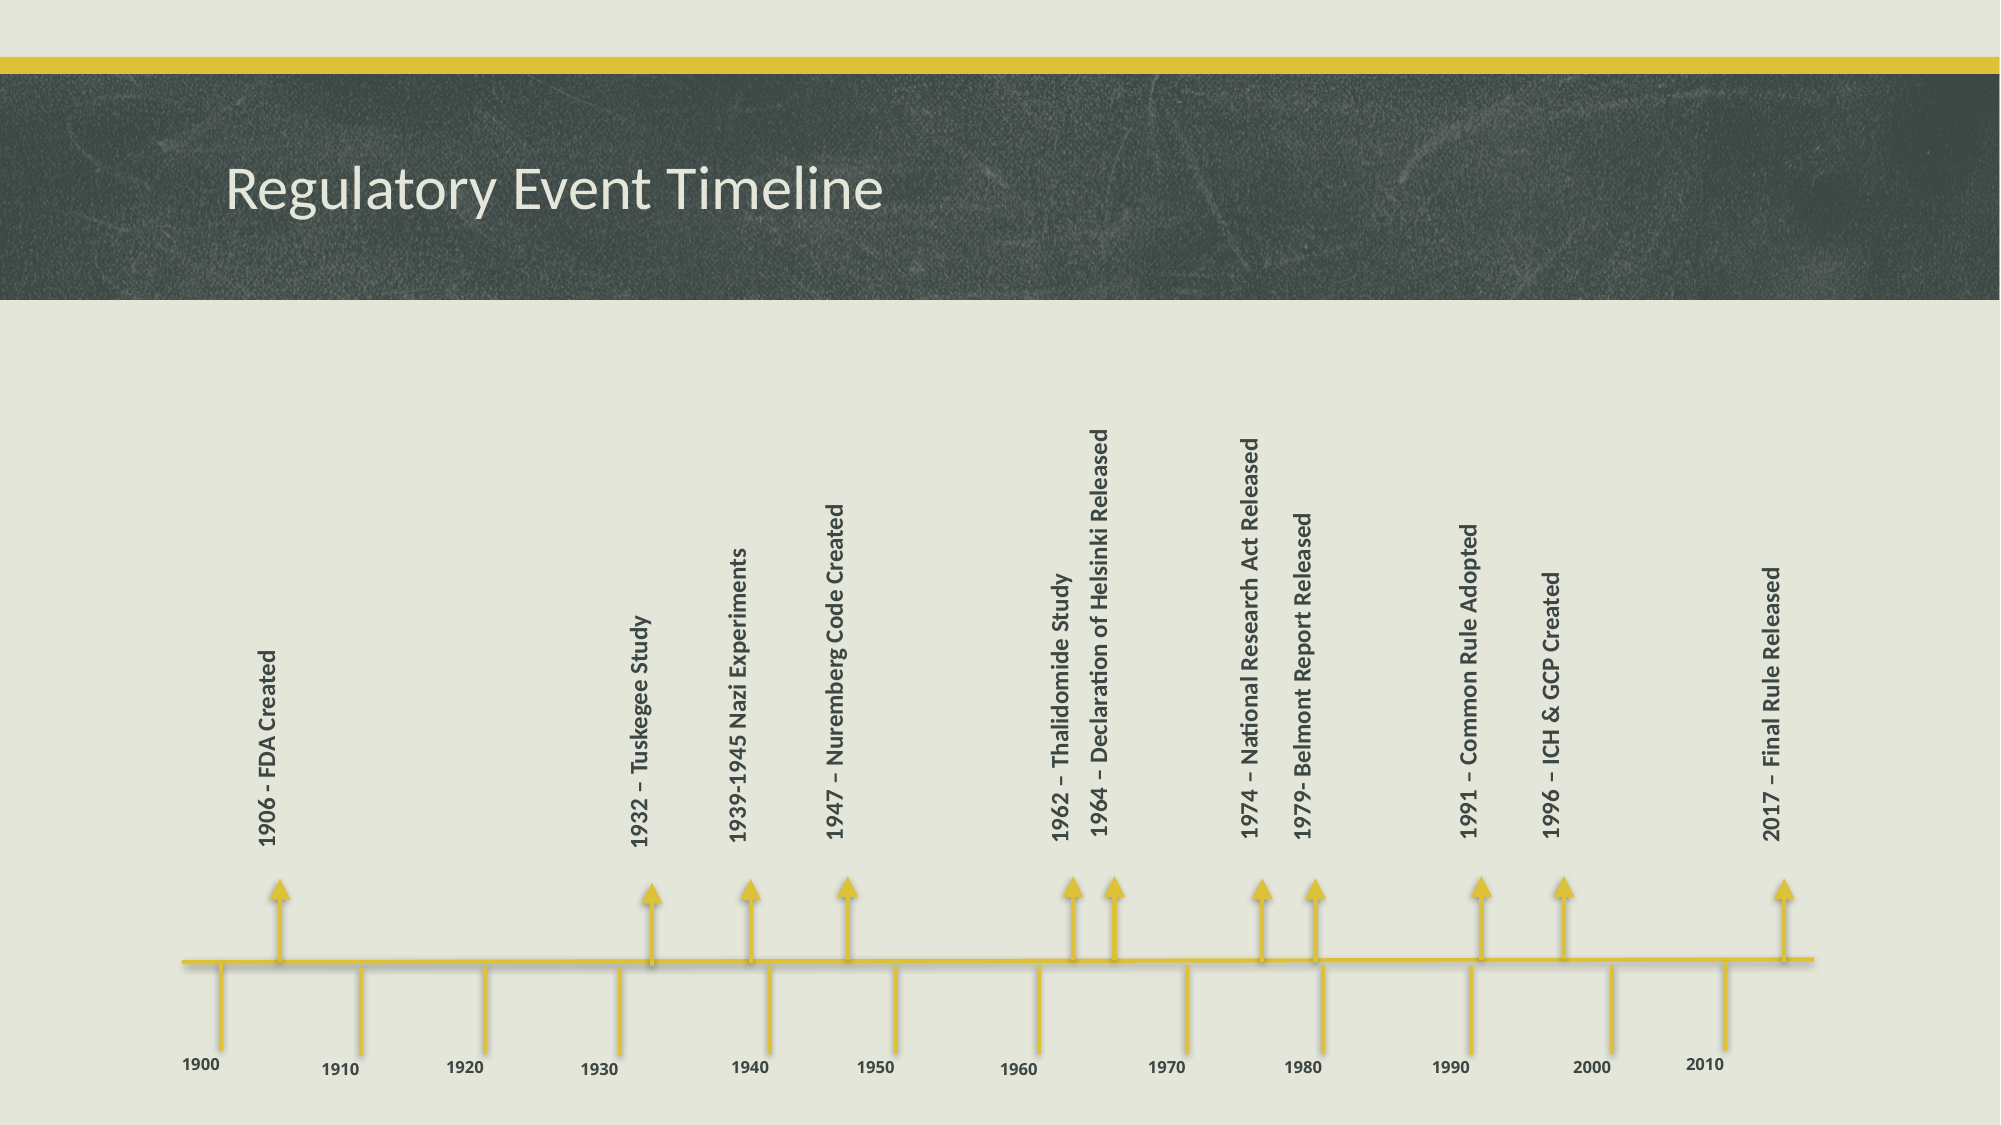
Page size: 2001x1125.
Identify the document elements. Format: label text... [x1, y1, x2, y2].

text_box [166, 263, 1833, 1104]
title Regulatory Event Timeline [210, 76, 1790, 263]
picture [0, 74, 2000, 300]
